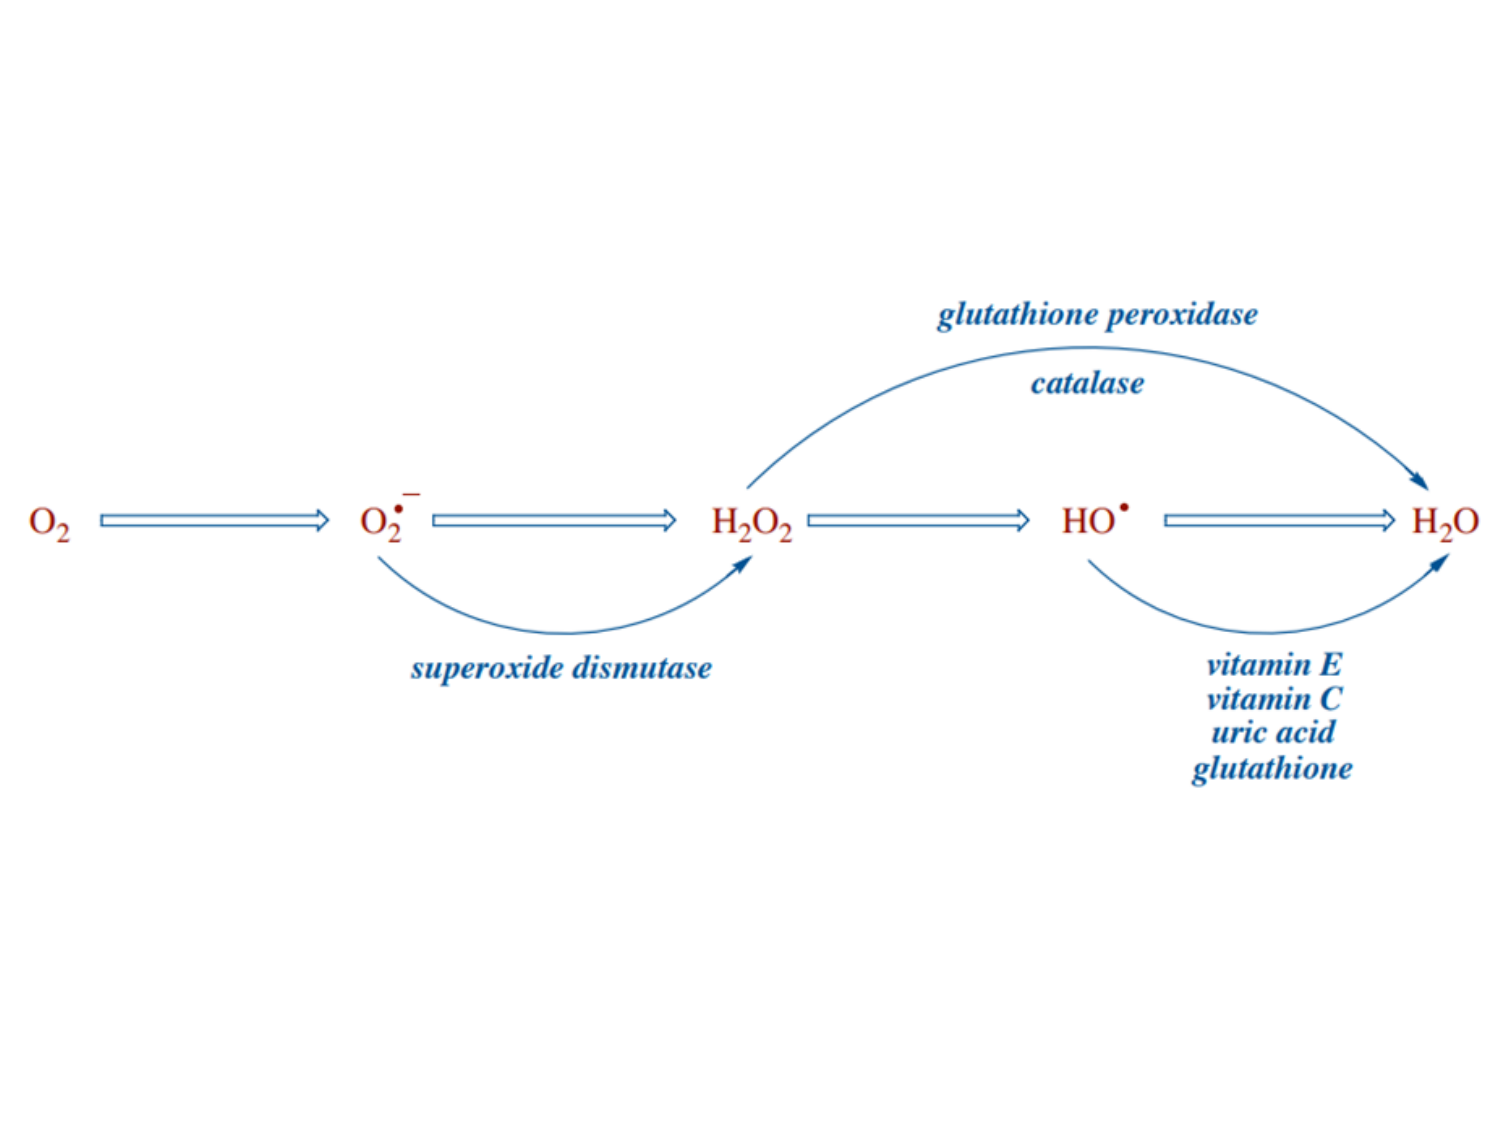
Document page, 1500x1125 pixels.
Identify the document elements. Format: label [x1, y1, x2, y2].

picture [0, 278, 1500, 809]
